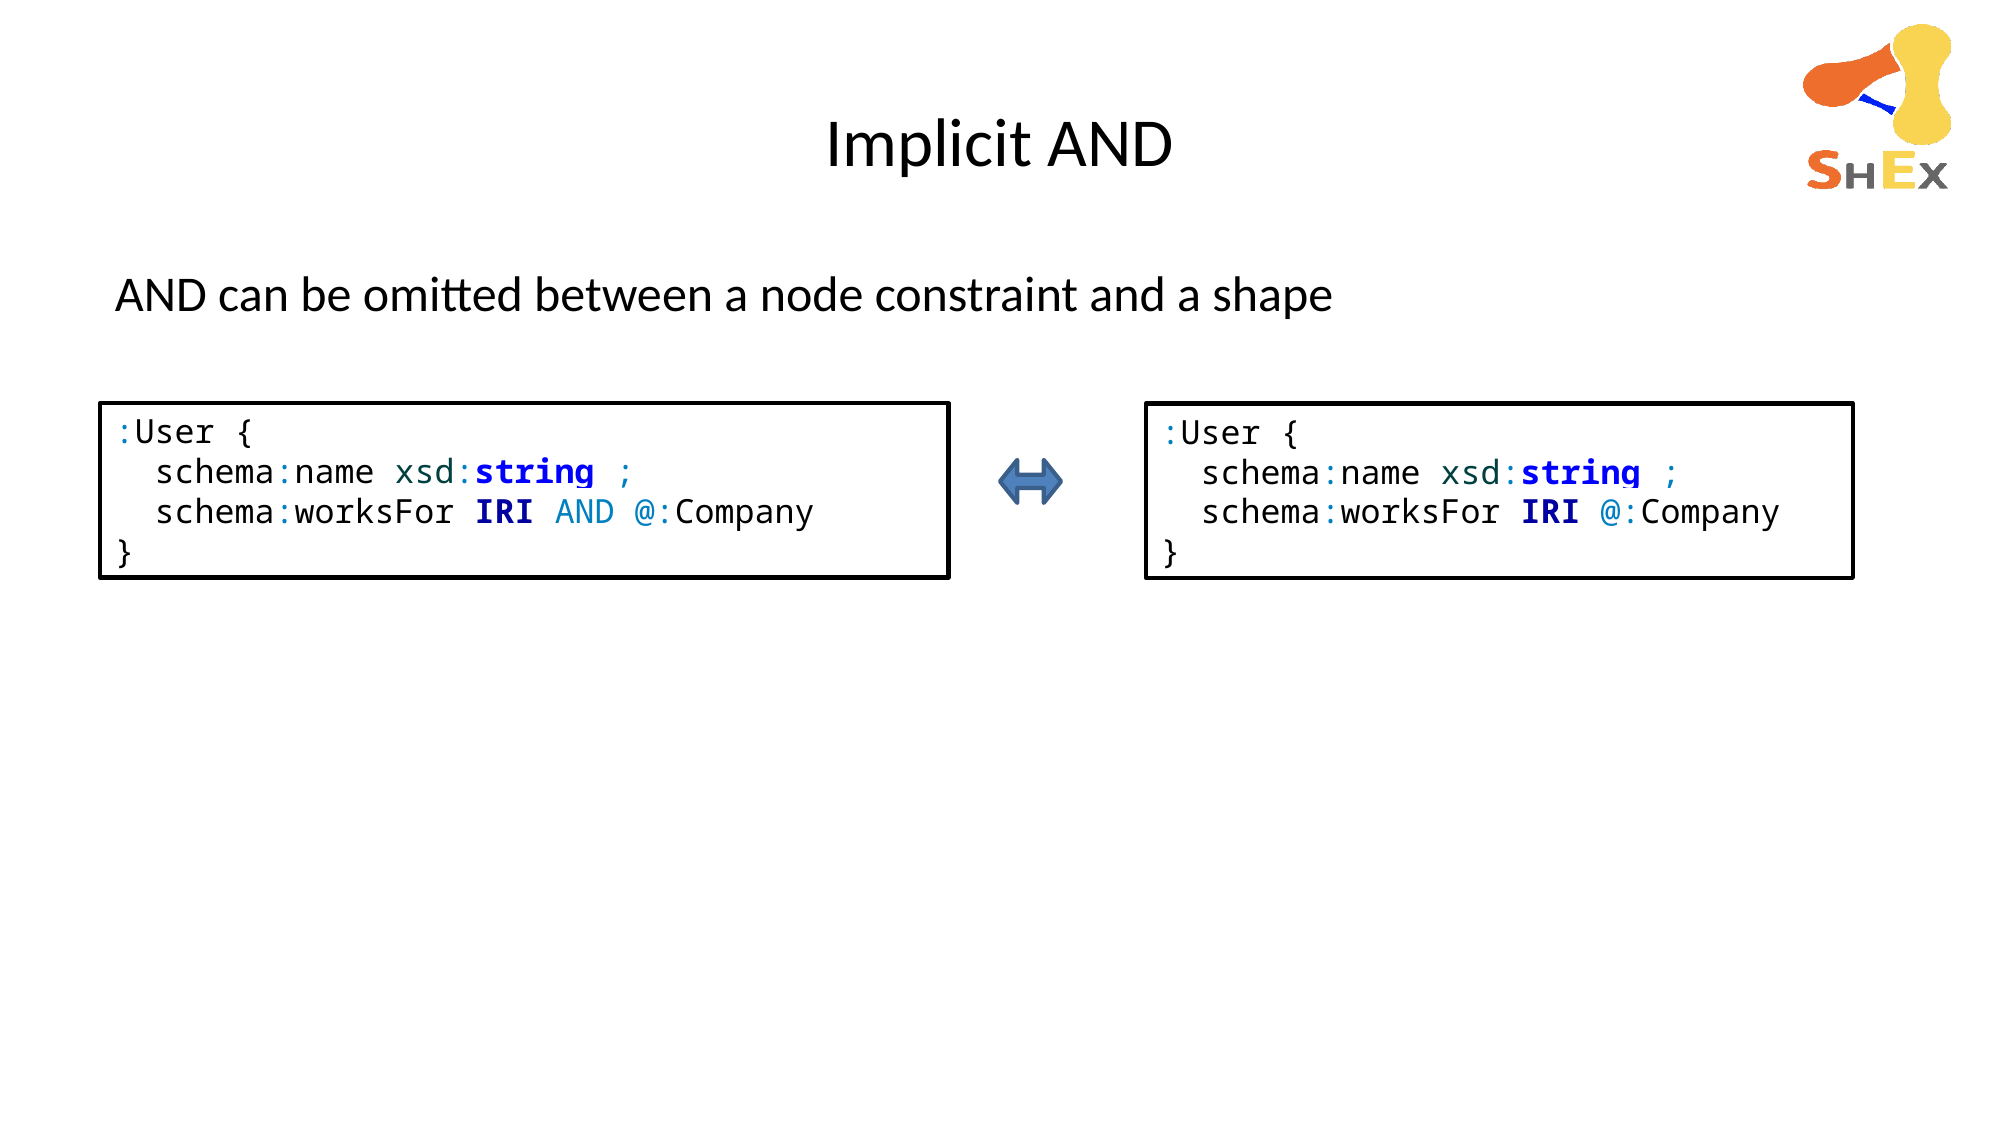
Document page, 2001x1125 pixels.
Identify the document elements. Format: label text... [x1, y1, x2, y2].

text_box :User { schema:name xsd:string ; schema:worksFor IRI AND @:Company } [98, 401, 951, 580]
text_box :User { schema:name xsd:string ; schema:worksFor IRI @:Company } [1144, 401, 1855, 580]
title Implicit AND [99, 45, 1900, 233]
picture [1803, 24, 1951, 189]
list AND can be omitted between a node constraint and a shape [99, 254, 1450, 347]
text_box [998, 457, 1063, 505]
text_box [1048, 420, 1057, 471]
